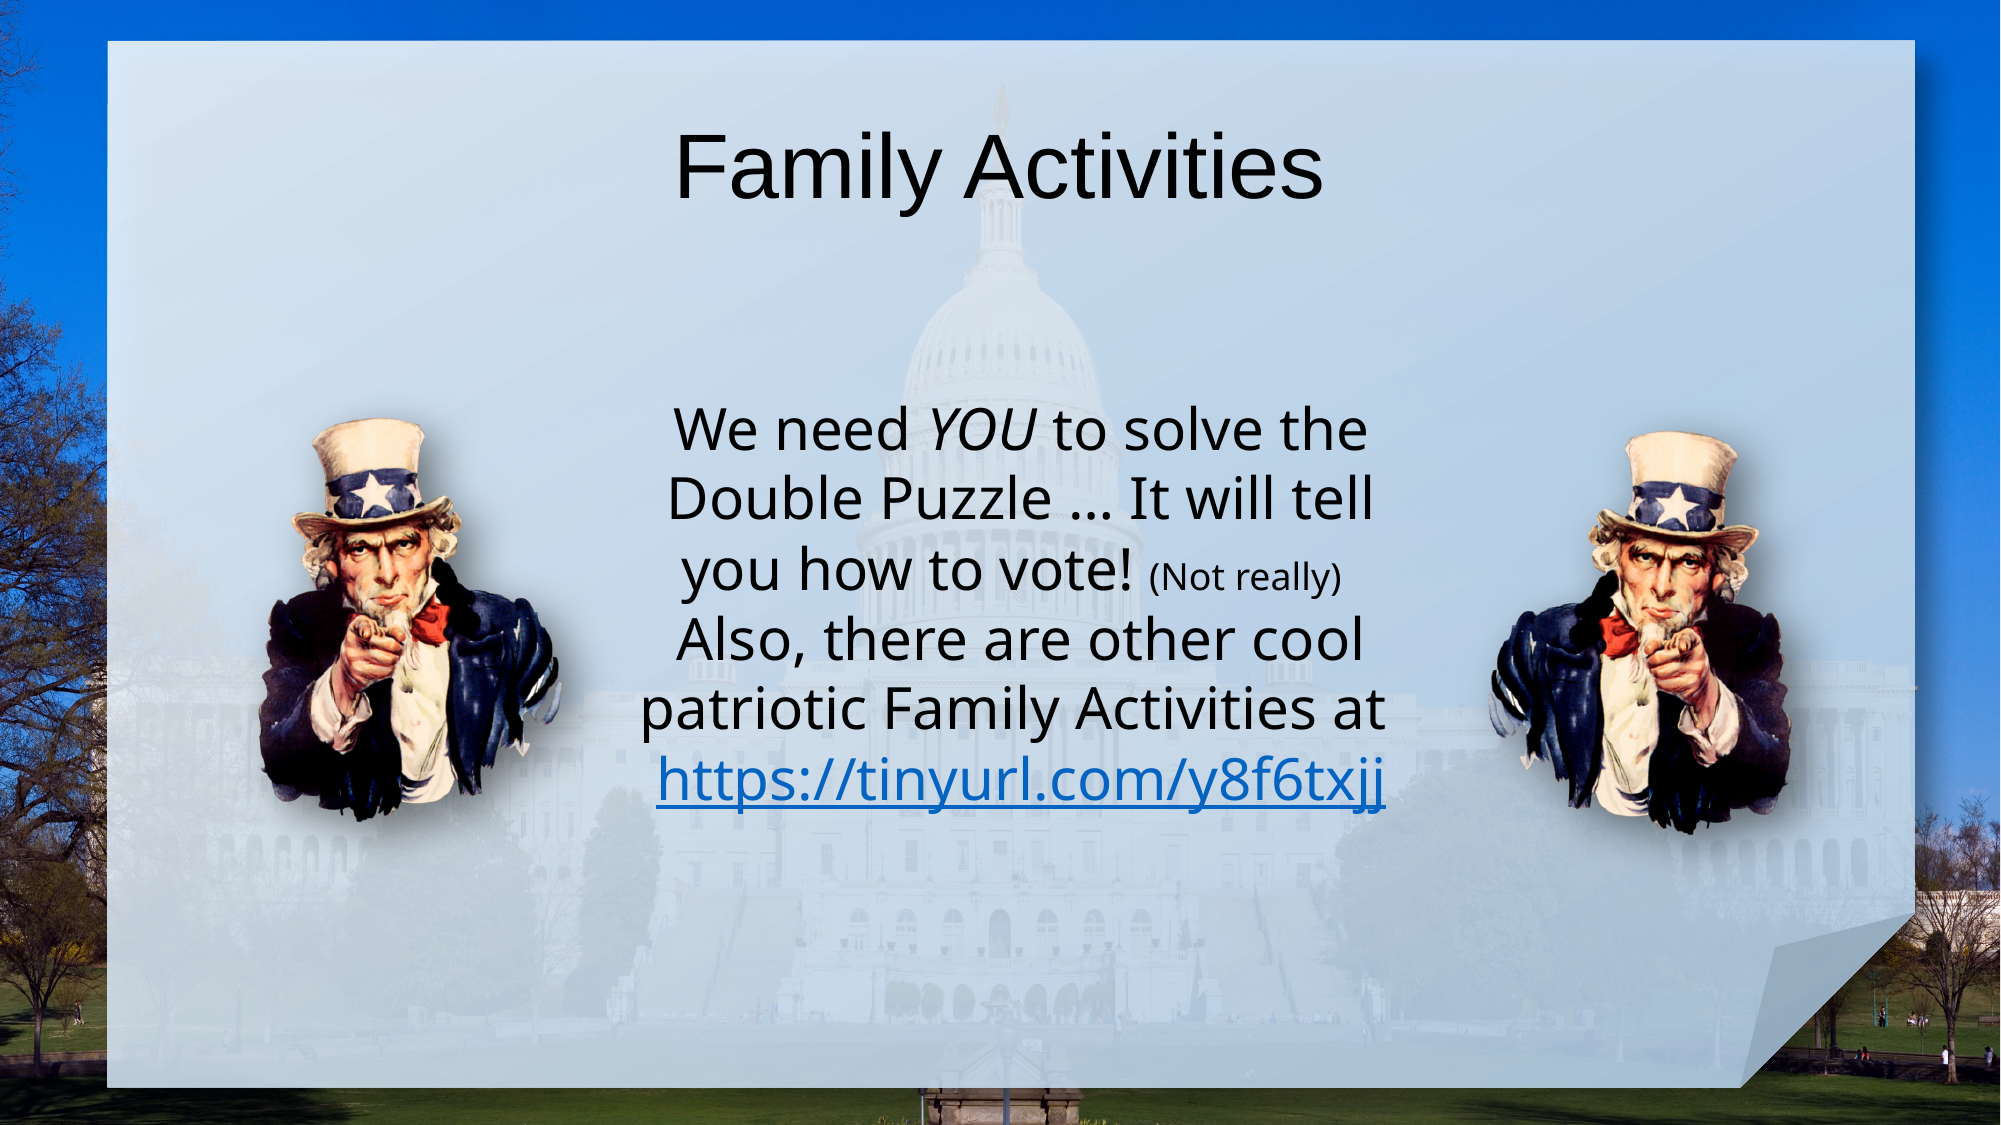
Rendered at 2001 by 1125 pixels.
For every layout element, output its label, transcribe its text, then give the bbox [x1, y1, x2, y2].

text_box We need YOU to solve the Double Puzzle … It will tell you how to vote! (Not really) Also, there are other cool patriotic Family Activities at https://tinyurl.com/y8f6txjj [608, 384, 1435, 829]
title Family Activities [137, 59, 1863, 278]
picture [0, 0, 2001, 1125]
